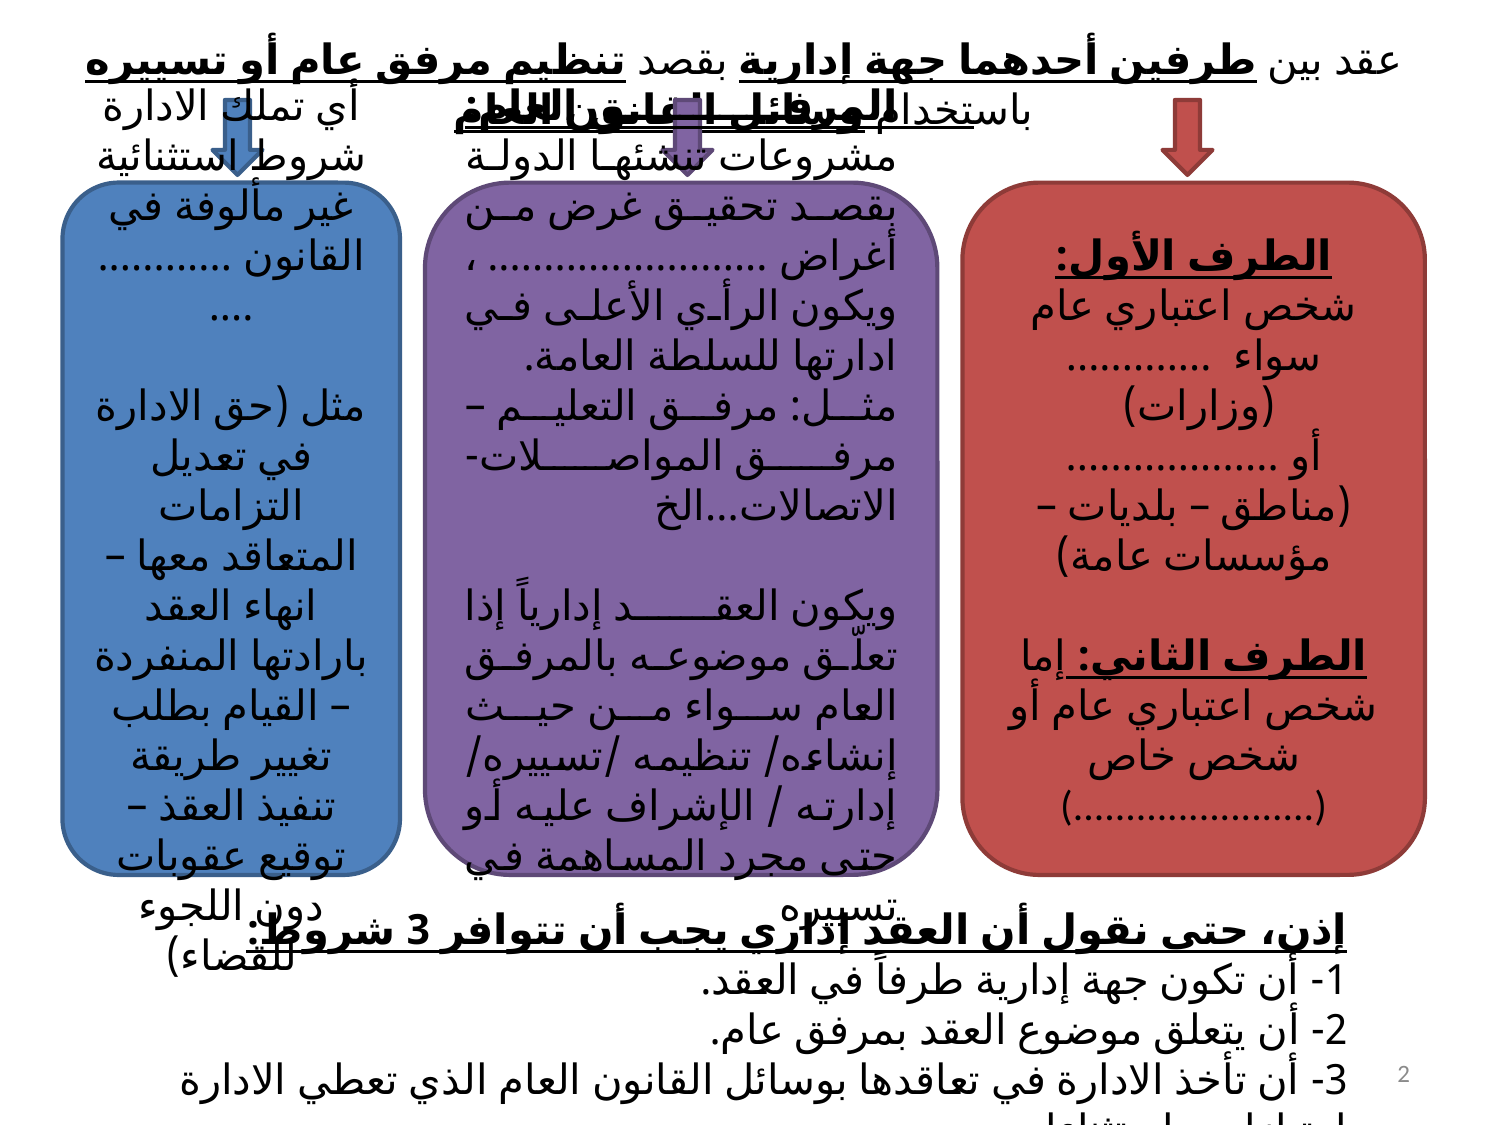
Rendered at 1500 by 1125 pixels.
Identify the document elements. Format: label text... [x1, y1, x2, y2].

slide_number 2 [1074, 1042, 1425, 1103]
list عقد بين طرفين أحدهما جهة إدارية بقصد تنظيم مرفق عام أو تسييره باستخدام وسائل القانون العام [24, 24, 1463, 768]
text_box [1160, 97, 1215, 178]
text_box [660, 97, 715, 178]
text_box [210, 97, 265, 178]
text_box المرفق العام: مشروعات تنشئها الدولة بقصد تحقيق غرض من أغراض .........................، ويكون الرأي الأعلى في ادارتها للسلطة العامة. مثل: مرفق التعليم – مرفق المواصلات- الاتصالات...الخ ويكون العقد إدارياً إذا تعلّق موضوعه بالمرفق العام سواء من حيث إنشاءه/ تنظيمه /تسييره/ إدارته / الإشراف عليه أو حتى مجرد المساهمة في تسييره [422, 180, 940, 878]
text_box إذن، حتى نقول أن العقد إداري يجب أن تتوافر 3 شروط: 1- أن تكون جهة إدارية طرفاً في العقد. 2- أن يتعلق موضوع العقد بمرفق عام. 3- أن تأخذ الادارة في تعاقدها بوسائل القانون العام الذي تعطي الادارة امتيازات واستثناءات. [74, 895, 1363, 1125]
text_box أي تملك الادارة شروط استثنائية غير مألوفة في القانون ................ مثل (حق الادارة في تعديل التزامات المتعاقد معها – انهاء العقد بارادتها المنفردة – القيام بطلب تغيير طريقة تنفيذ العقذ – توقيع عقوبات دون اللجوء للقضاء) [60, 180, 403, 878]
text_box الطرف الأول: شخص اعتباري عام سواء .............(وزارات) أو ................... (مناطق – بلديات – مؤسسات عامة) الطرف الثاني: إما شخص اعتباري عام أو شخص خاص (.......................) [960, 180, 1428, 878]
